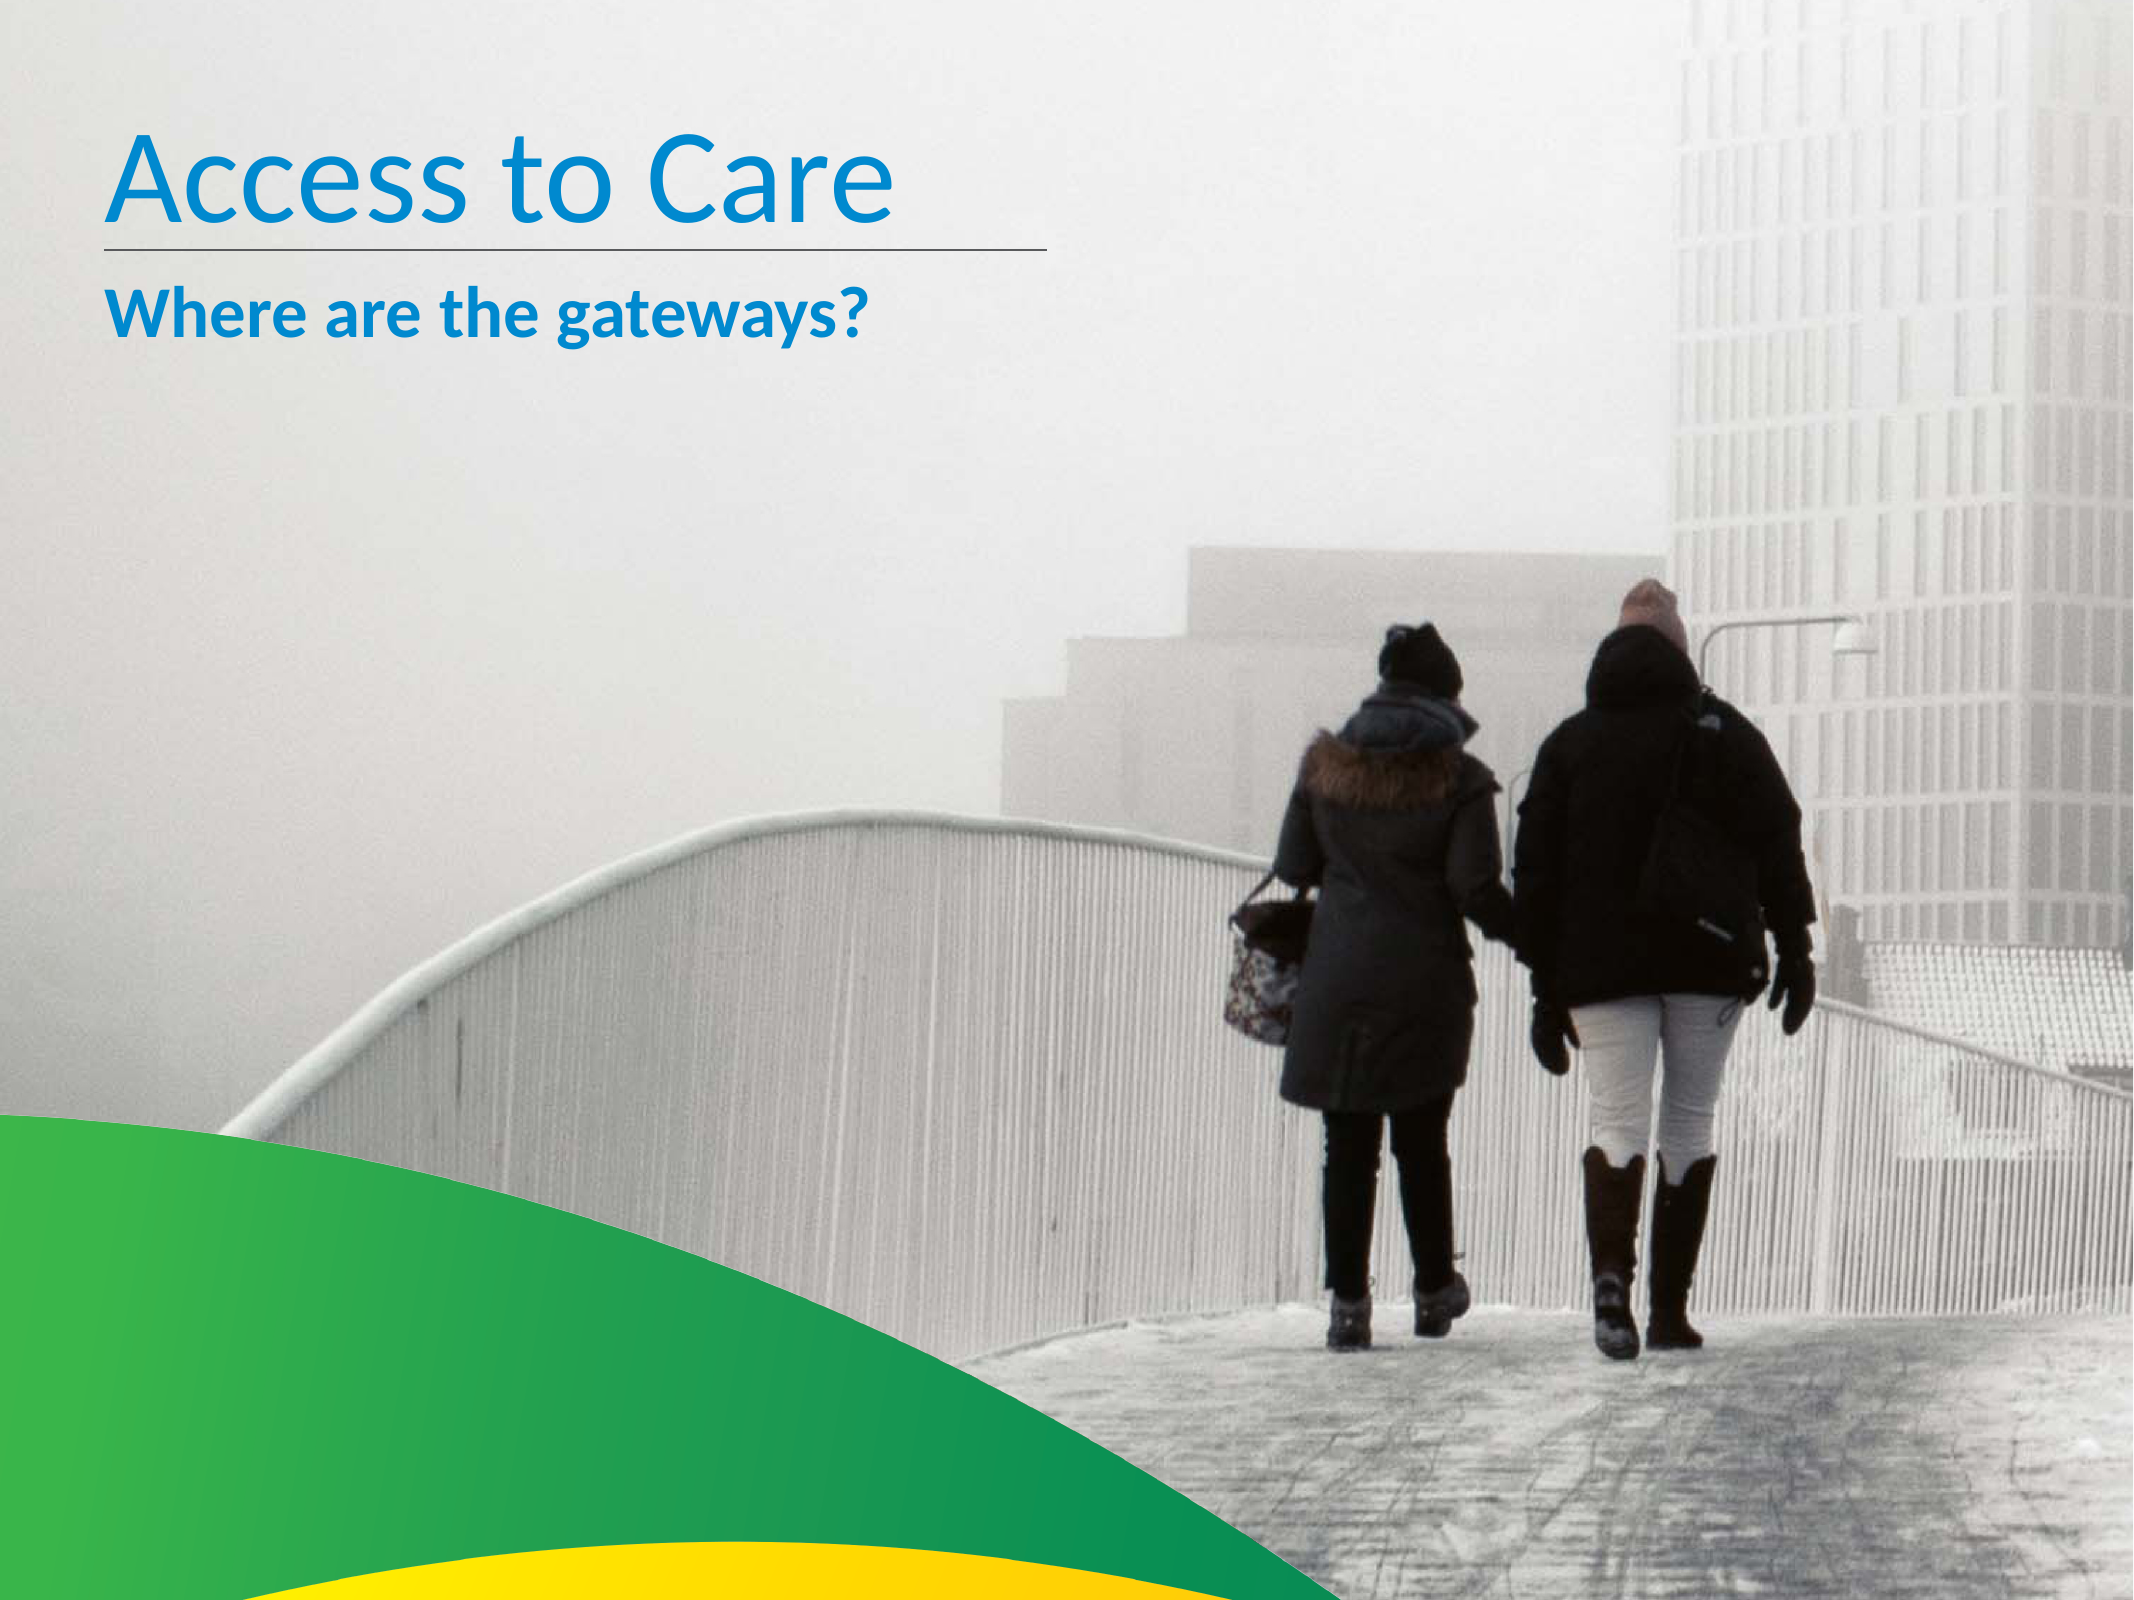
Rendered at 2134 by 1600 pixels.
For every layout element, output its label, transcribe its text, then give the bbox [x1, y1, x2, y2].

picture [0, 0, 2134, 1600]
list Access to Care [104, 87, 1180, 908]
list Where are the gateways? [104, 275, 1142, 674]
